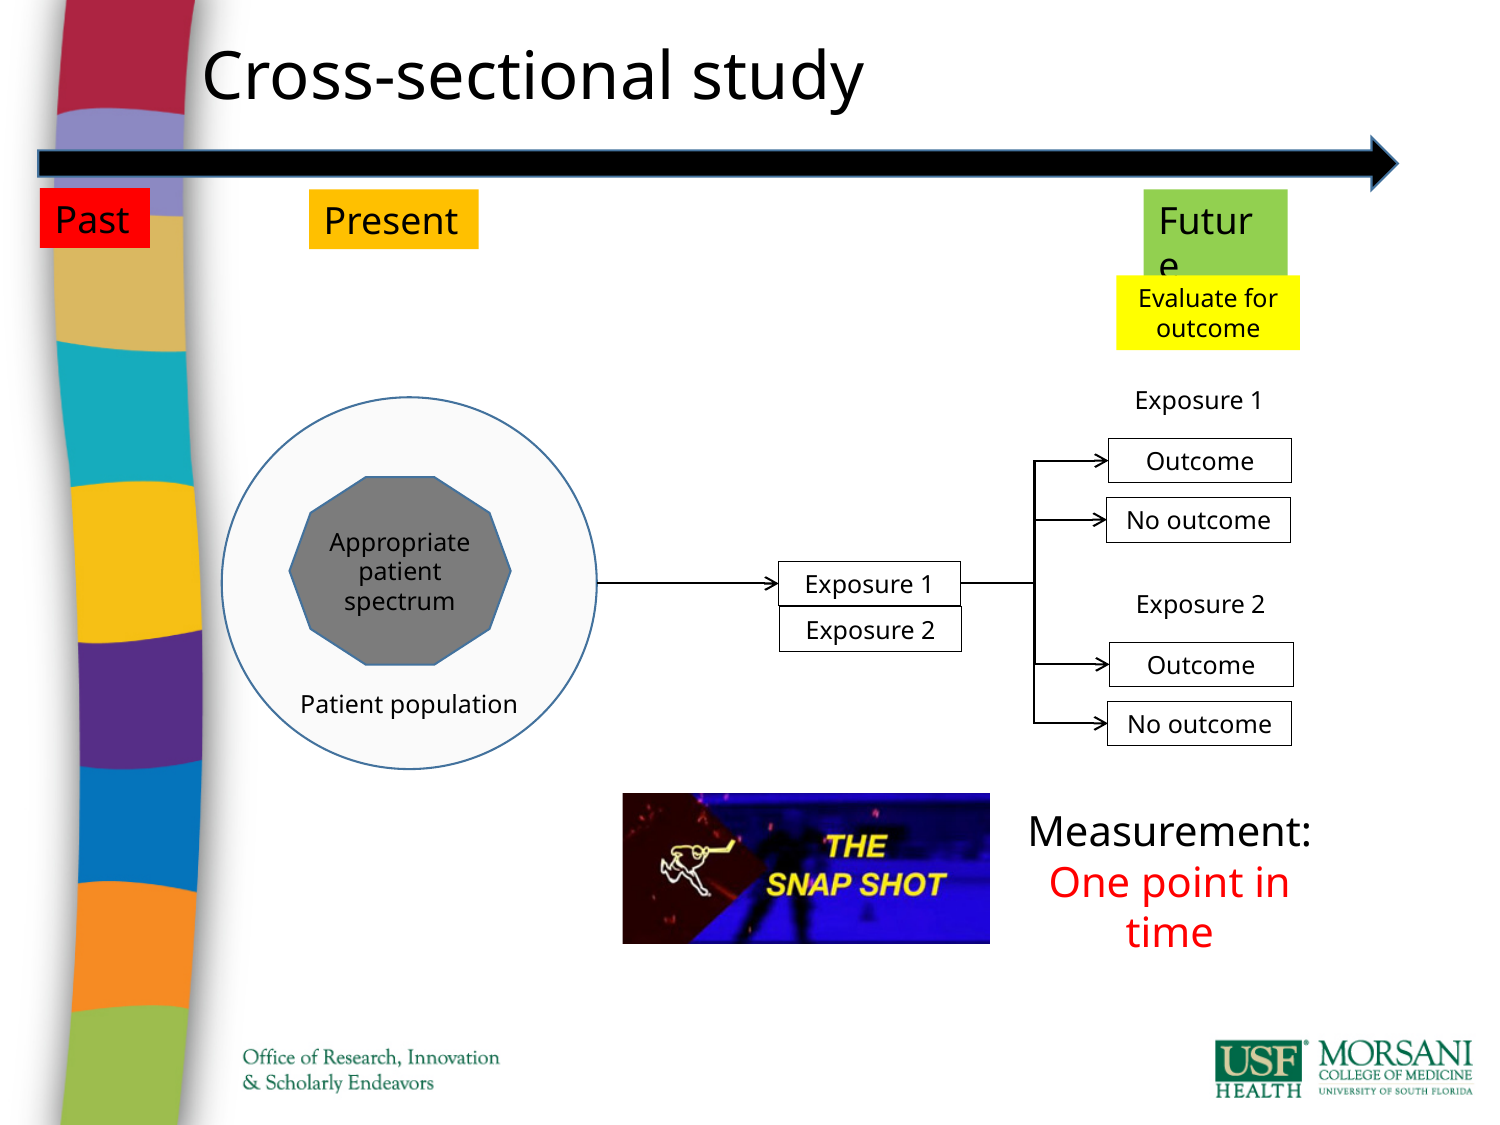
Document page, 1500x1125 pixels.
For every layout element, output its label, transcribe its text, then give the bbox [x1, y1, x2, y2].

text_box Evaluate for outcome [1116, 275, 1300, 351]
text_box Past [39, 188, 150, 248]
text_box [960, 583, 1108, 724]
text_box Future [1143, 189, 1288, 275]
text_box Measurement: One point in time [995, 797, 1344, 963]
text_box Outcome [1109, 642, 1294, 687]
title Cross-sectional study [186, 25, 1462, 146]
text_box Exposure 1 [778, 561, 960, 606]
text_box Present [309, 189, 479, 250]
text_box Exposure 1 [1108, 377, 1298, 422]
text_box Exposure 2 [1109, 580, 1299, 626]
text_box Outcome [1108, 438, 1292, 483]
text_box Patient population [220, 396, 598, 771]
text_box [37, 134, 1400, 193]
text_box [960, 461, 1109, 583]
text_box Appropriate patient spectrum [288, 476, 512, 666]
text_box Exposure 2 [779, 606, 960, 652]
text_box No outcome [1107, 701, 1292, 746]
picture [0, 0, 1500, 1125]
text_box No outcome [1109, 497, 1291, 543]
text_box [960, 520, 1107, 583]
